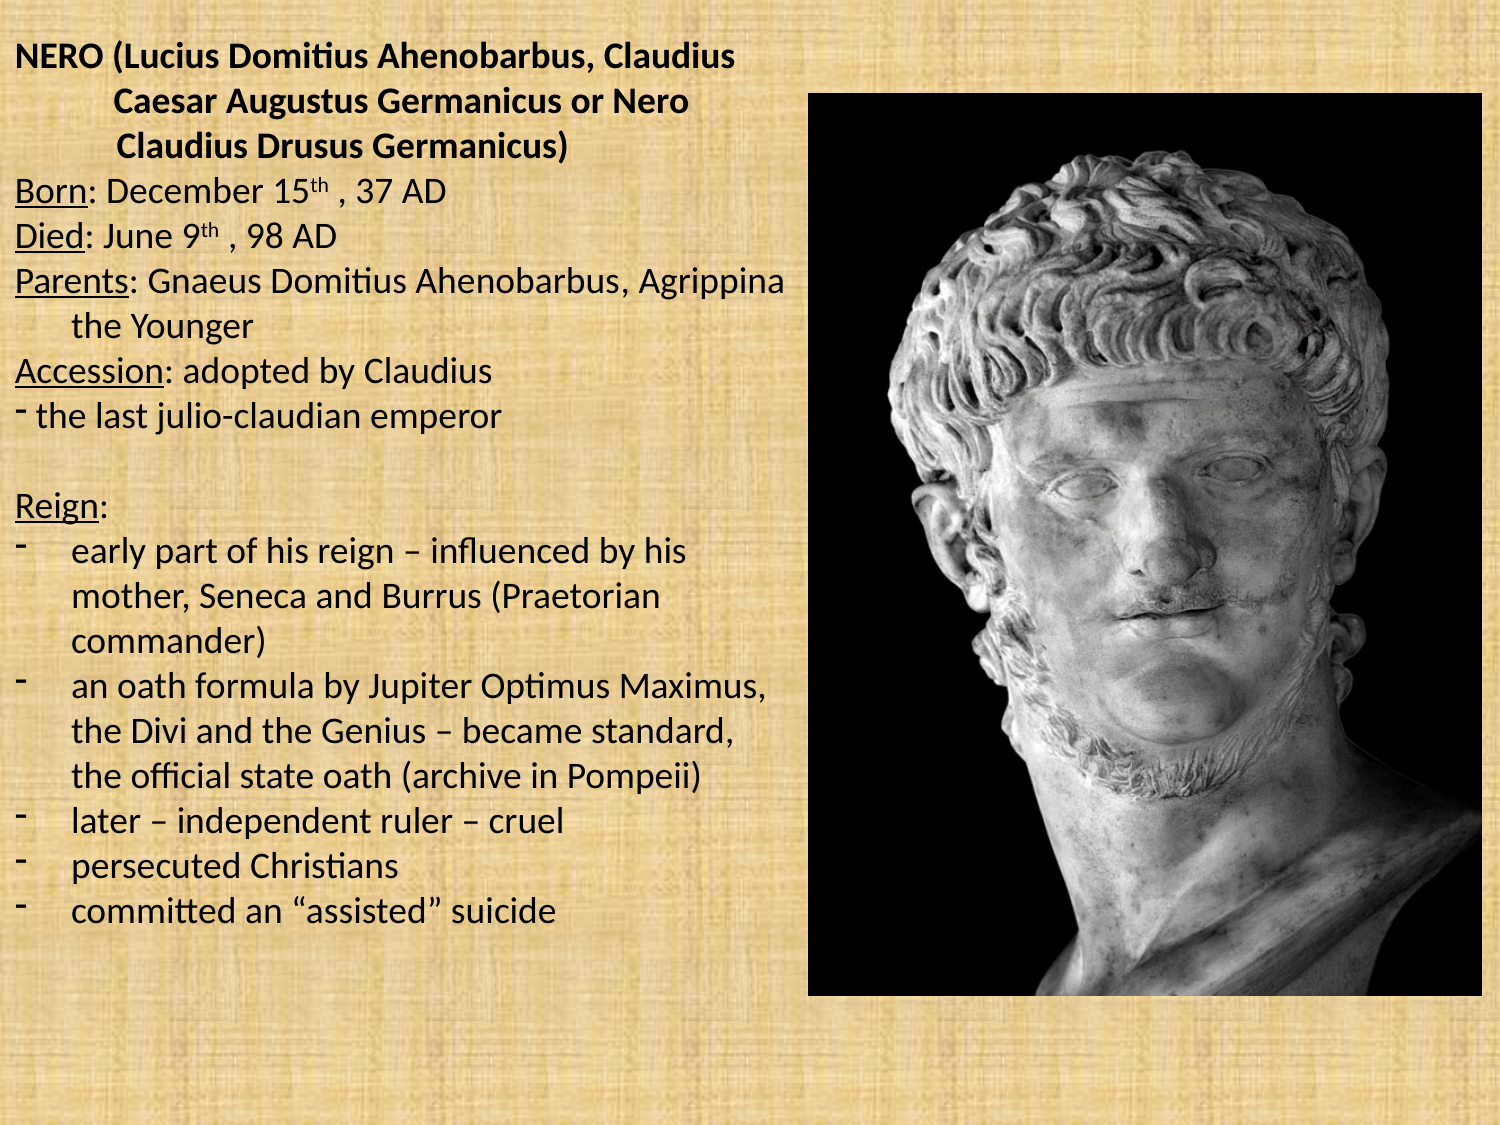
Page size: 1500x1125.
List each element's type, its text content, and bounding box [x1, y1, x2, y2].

picture [0, 0, 1500, 1125]
text_box NERO (Lucius Domitius Ahenobarbus, Claudius Caesar Augustus Germanicus or Nero Claudius Drusus Germanicus) Born: December 15th , 37 AD Died: June 9th , 98 AD Parents: Gnaeus Domitius Ahenobarbus, Agrippina the Younger Accession: adopted by Claudius the last julio-claudian emperor Reign: early part of his reign – influenced by his mother, Seneca and Burrus (Praetorian commander) an oath formula by Jupiter Optimus Maximus, the Divi and the Genius – became standard, the official state oath (archive in Pompeii) later – independent ruler – cruel persecuted Christians committed an “assisted” suicide [0, 23, 809, 939]
